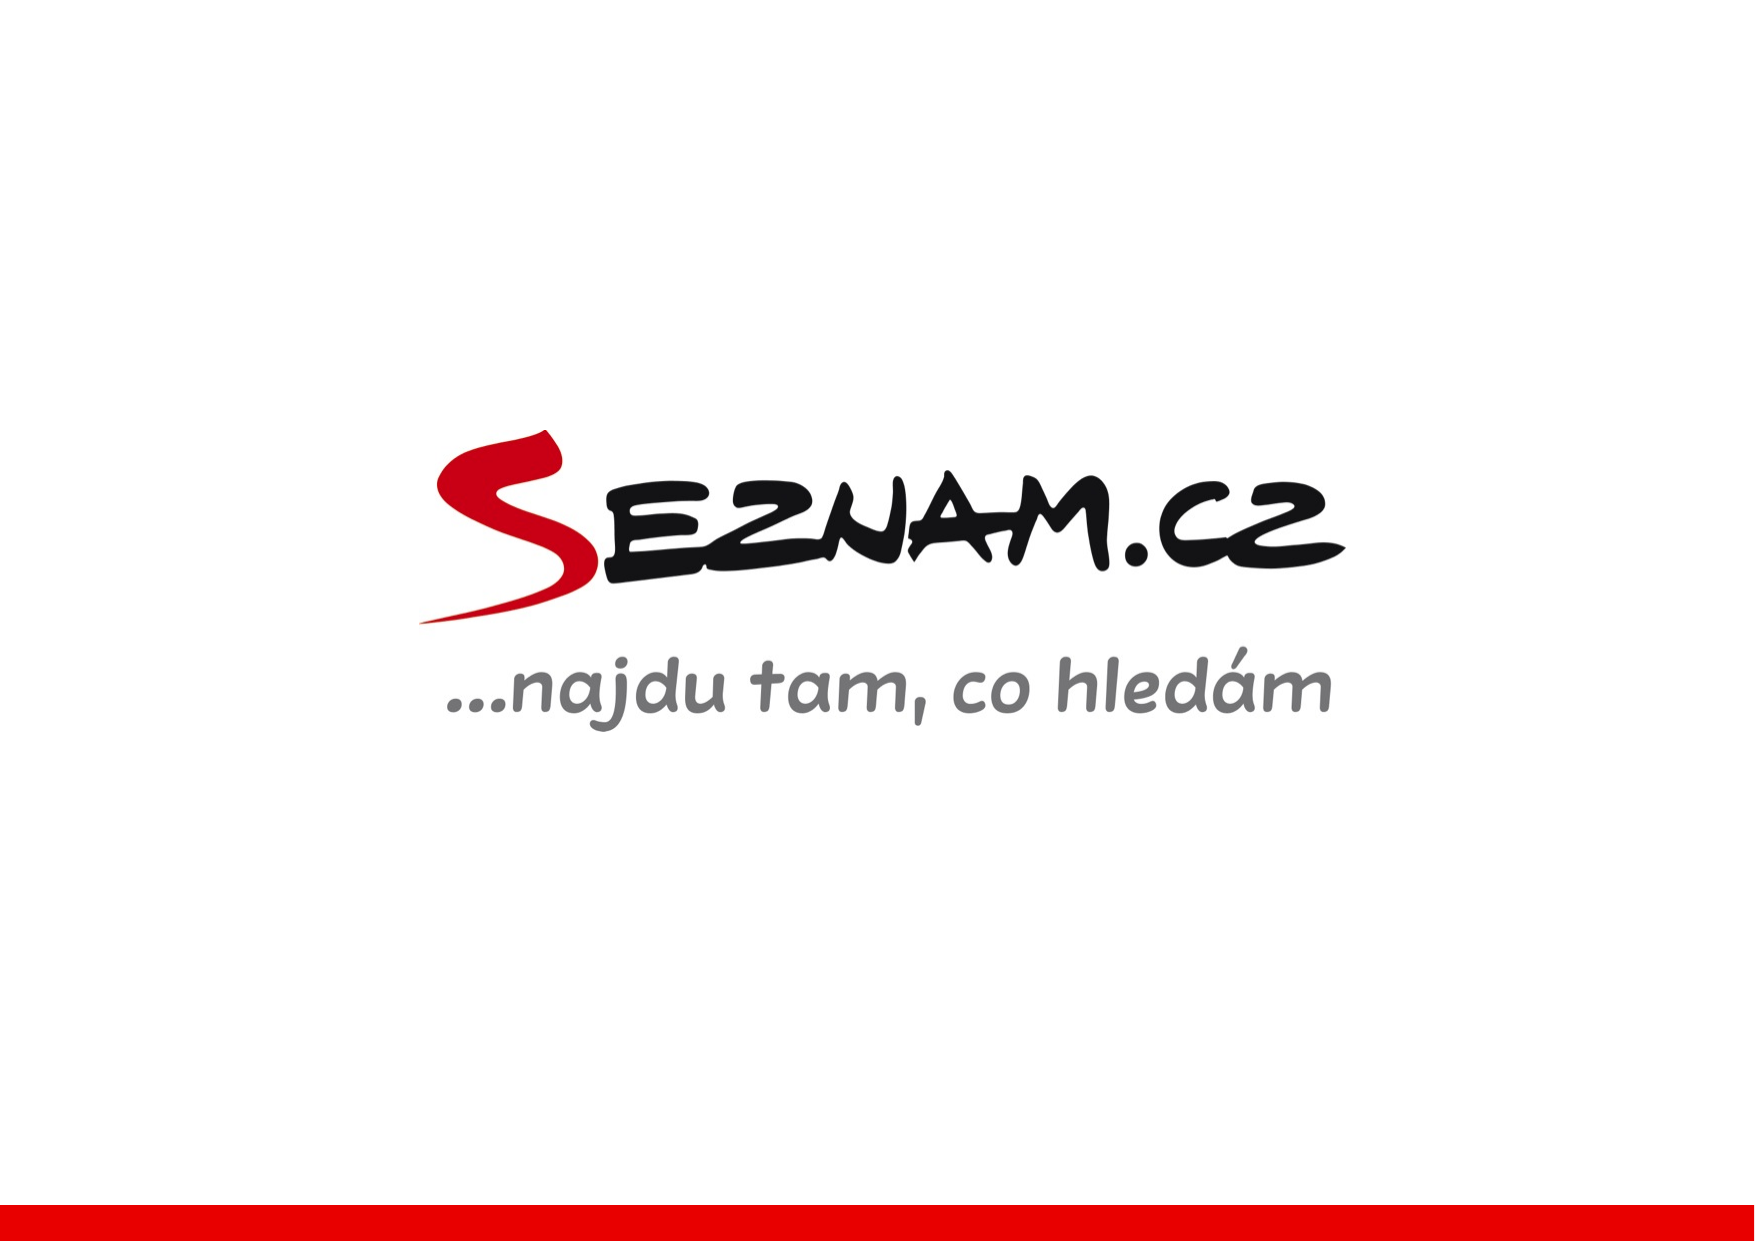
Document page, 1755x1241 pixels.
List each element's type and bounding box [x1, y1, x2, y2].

picture [0, 1205, 1755, 1241]
picture [418, 430, 1347, 732]
